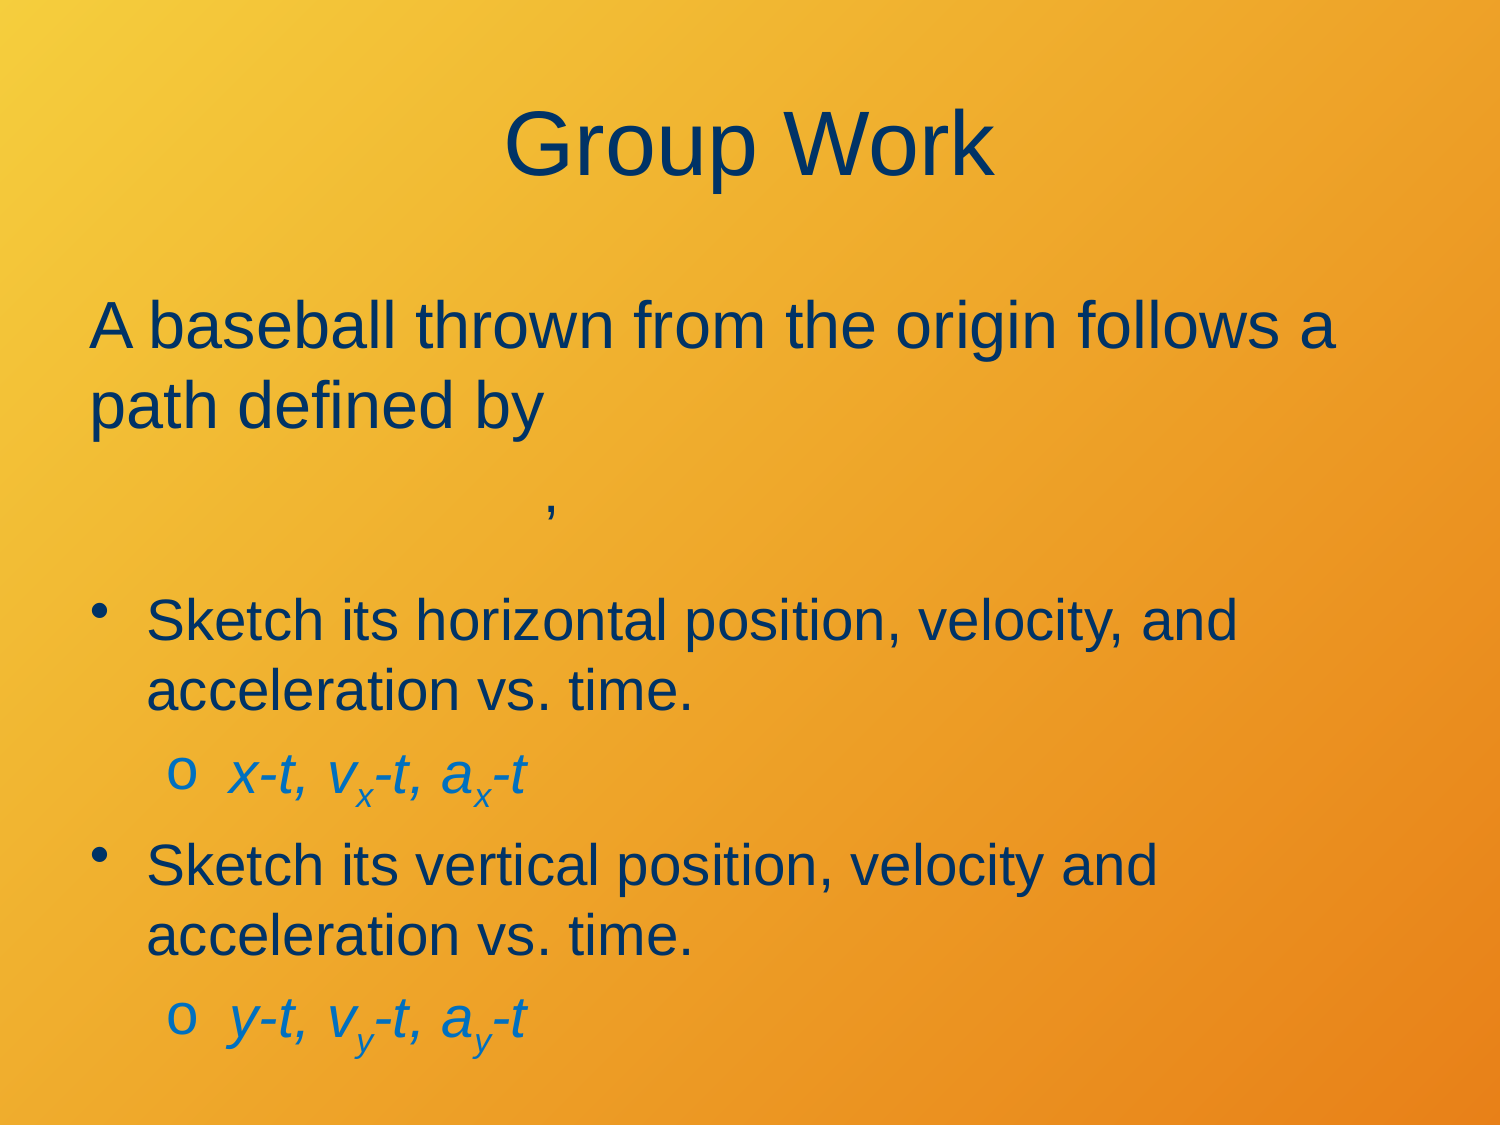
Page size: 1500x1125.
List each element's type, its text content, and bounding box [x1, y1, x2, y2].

text_box Sketch its horizontal position, velocity, and acceleration vs. time. x-t, vx-t, ax-t Sketch its vertical position, velocity and acceleration vs. time. y-t, vy-t, ay-t [74, 574, 1363, 1067]
title Group Work [75, 45, 1425, 233]
